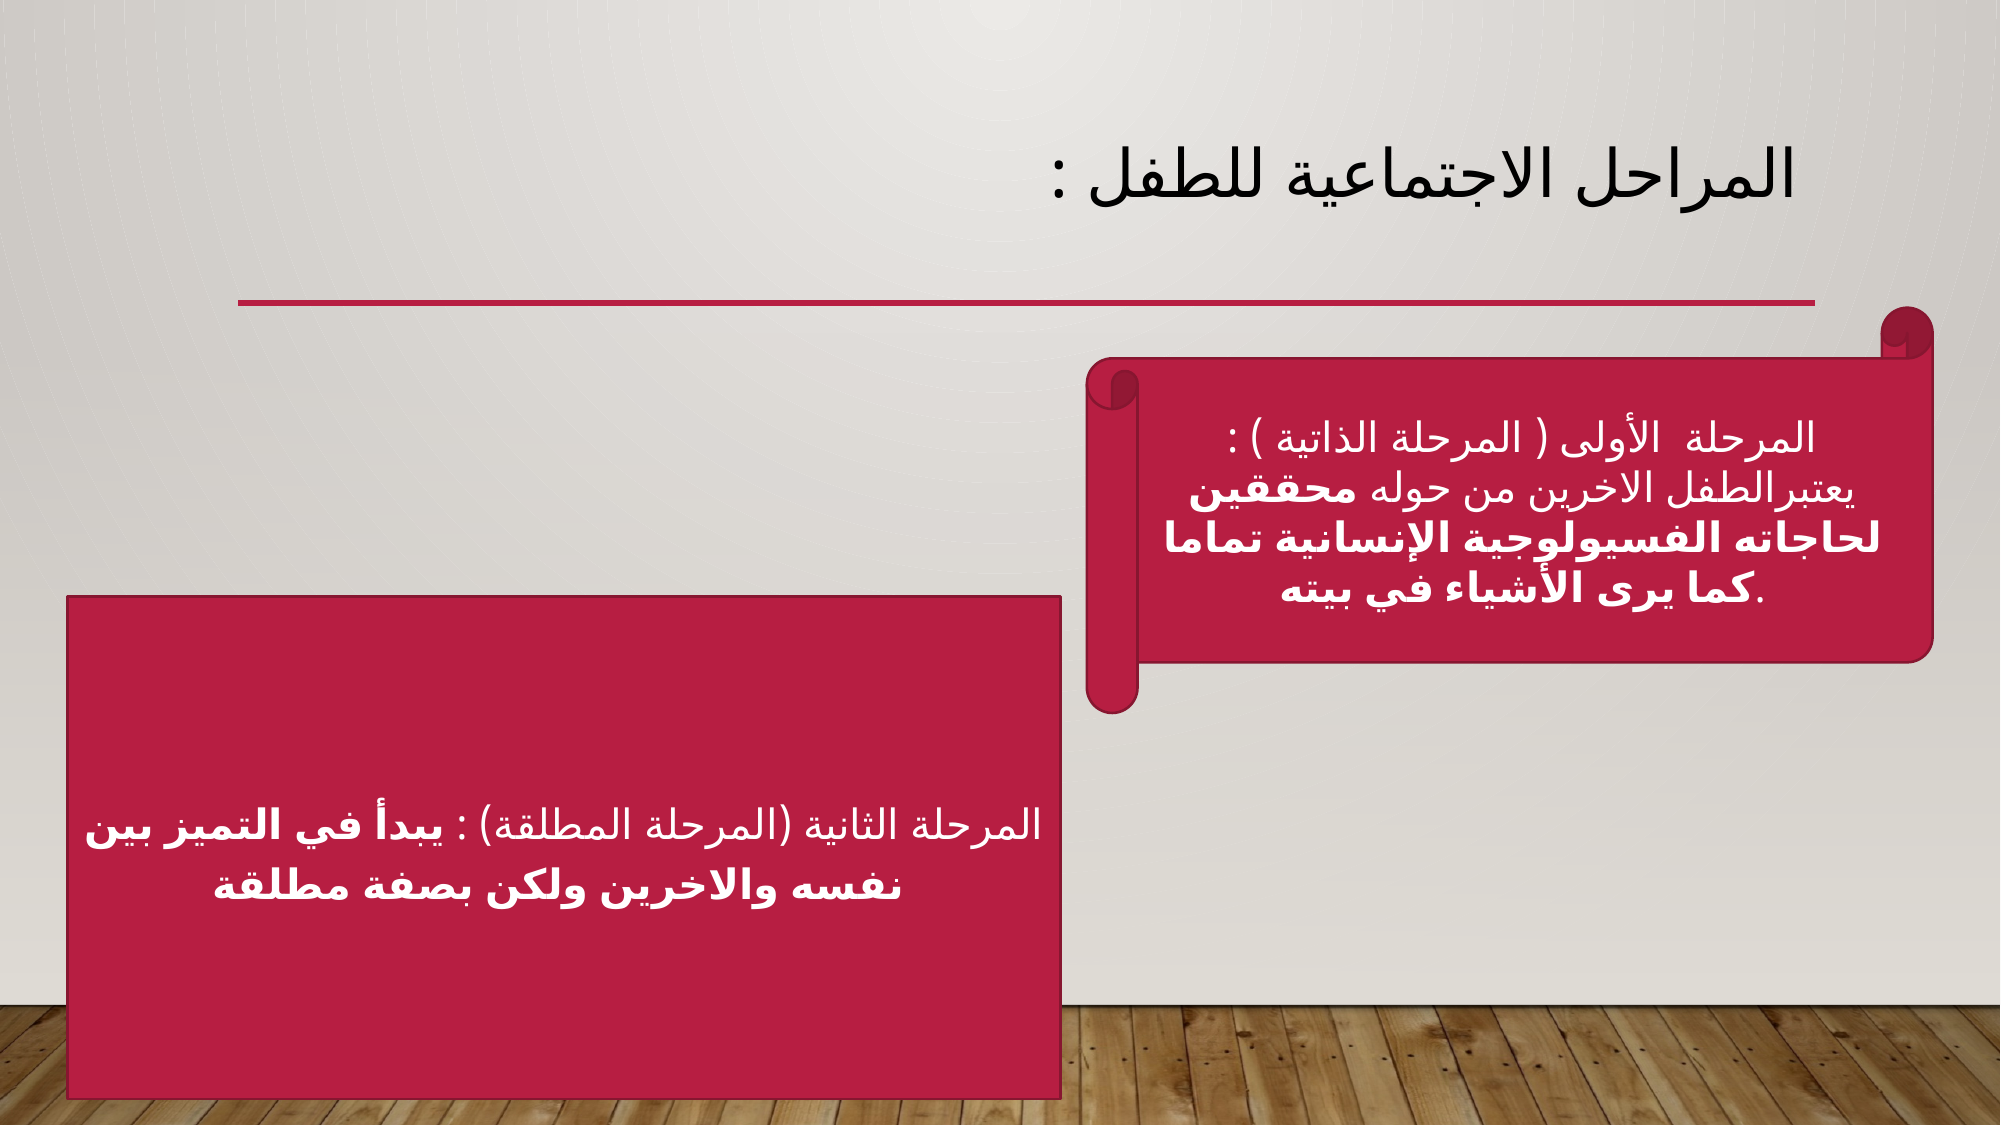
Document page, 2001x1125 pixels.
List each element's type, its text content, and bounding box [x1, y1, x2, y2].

list المرحلة الثانية (المرحلة المطلقة) : يبدأ في التميز بين نفسه والاخرين ولكن بصفة مطلقة [66, 595, 1062, 1100]
title المراحل الاجتماعية للطفل : [238, 131, 1814, 305]
picture [0, 1005, 2000, 1125]
text_box المرحلة الأولى ( المرحلة الذاتية ) : يعتبرالطفل الاخرين من حوله محققين لحاجاته الفسيولوجية الإنسانية تماما كما يرى الأشياء في بيته. [1085, 306, 1934, 715]
